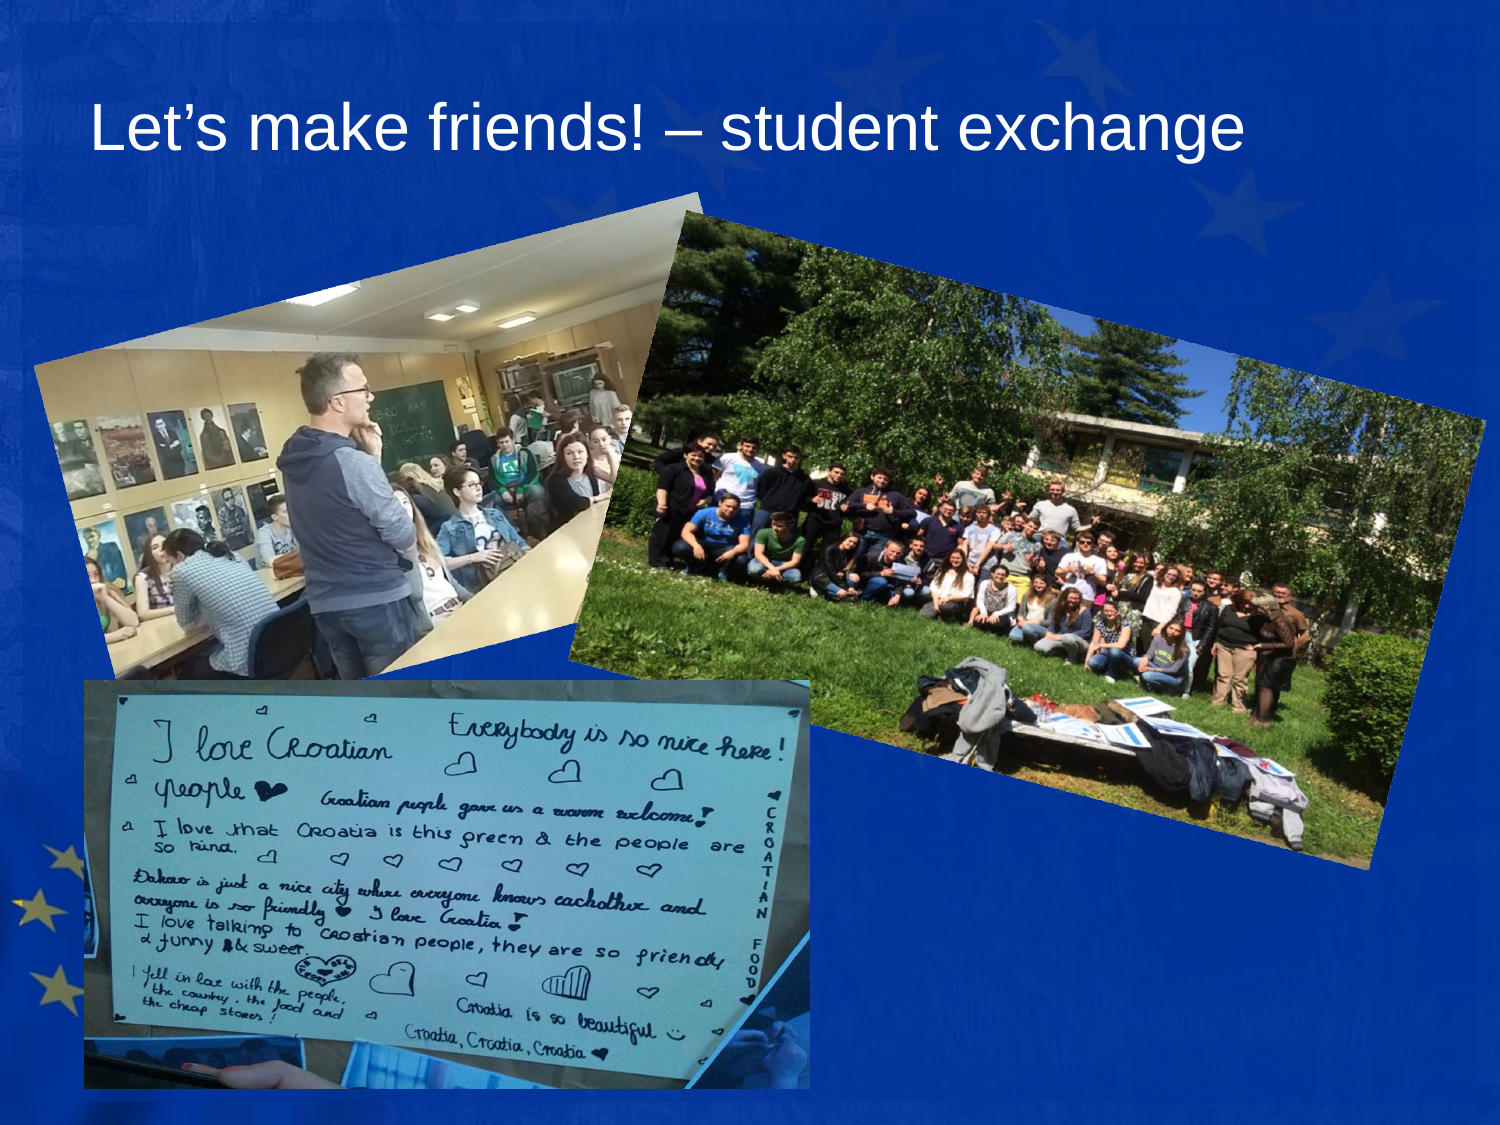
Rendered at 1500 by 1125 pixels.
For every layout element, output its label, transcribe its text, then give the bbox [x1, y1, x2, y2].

title Let’s make friends! – student exchange [74, 45, 1425, 172]
picture [0, 0, 1500, 1125]
